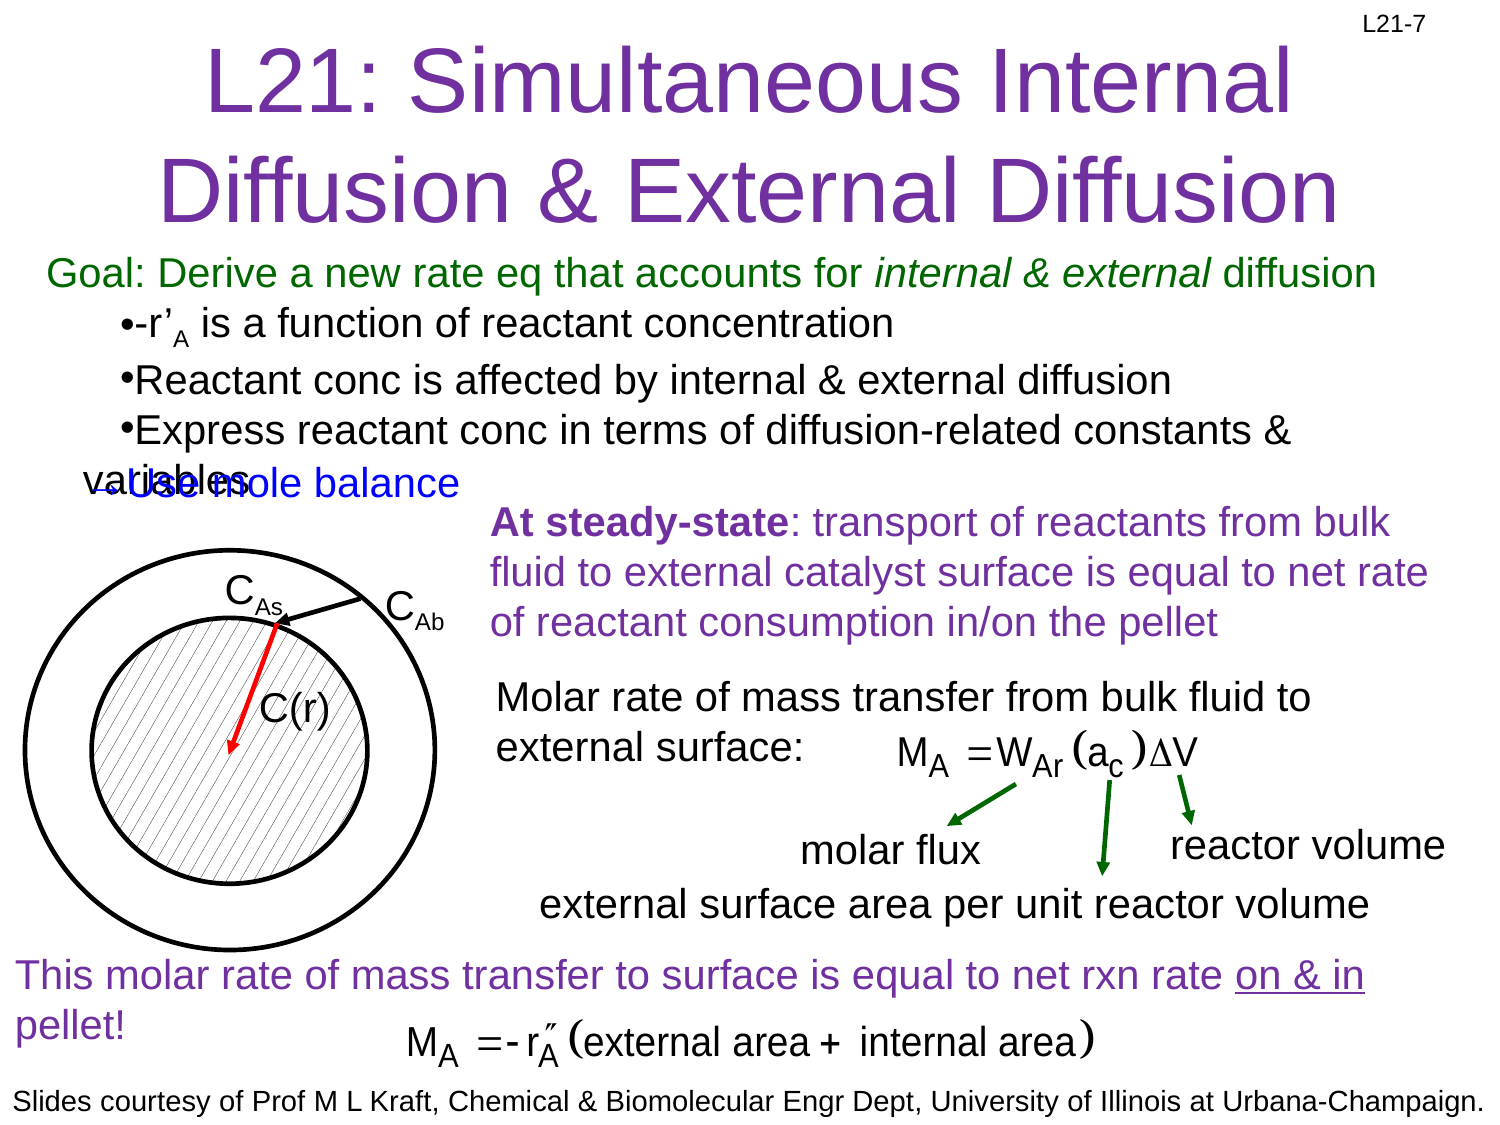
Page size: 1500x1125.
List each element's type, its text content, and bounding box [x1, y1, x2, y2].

text_box Goal: Derive a new rate eq that accounts for internal & external diffusion -r’A is a function of reactant concentration Reactant conc is affected by internal & external diffusion Express reactant conc in terms of diffusion-related constants & variables [31, 238, 1469, 510]
text_box molar flux [785, 815, 997, 869]
title L21: Simultaneous Internal Diffusion & External Diffusion [0, 0, 1500, 263]
text_box This molar rate of mass transfer to surface is equal to net rxn rate on & in pellet! [0, 940, 1500, 1055]
text_box [1097, 794, 1110, 869]
text_box reactor volume [1155, 810, 1462, 876]
text_box external surface area per unit reactor volume [524, 869, 1386, 935]
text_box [404, 1016, 1096, 1076]
text_box At steady-state: transport of reactants from bulk fluid to external catalyst surface is equal to net rate of reactant consumption in/on the pellet [474, 487, 1488, 653]
text_box Molar rate of mass transfer from bulk fluid to external surface: [480, 662, 1463, 778]
text_box →Use mole balance [69, 448, 488, 513]
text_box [24, 550, 463, 951]
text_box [895, 726, 1204, 786]
